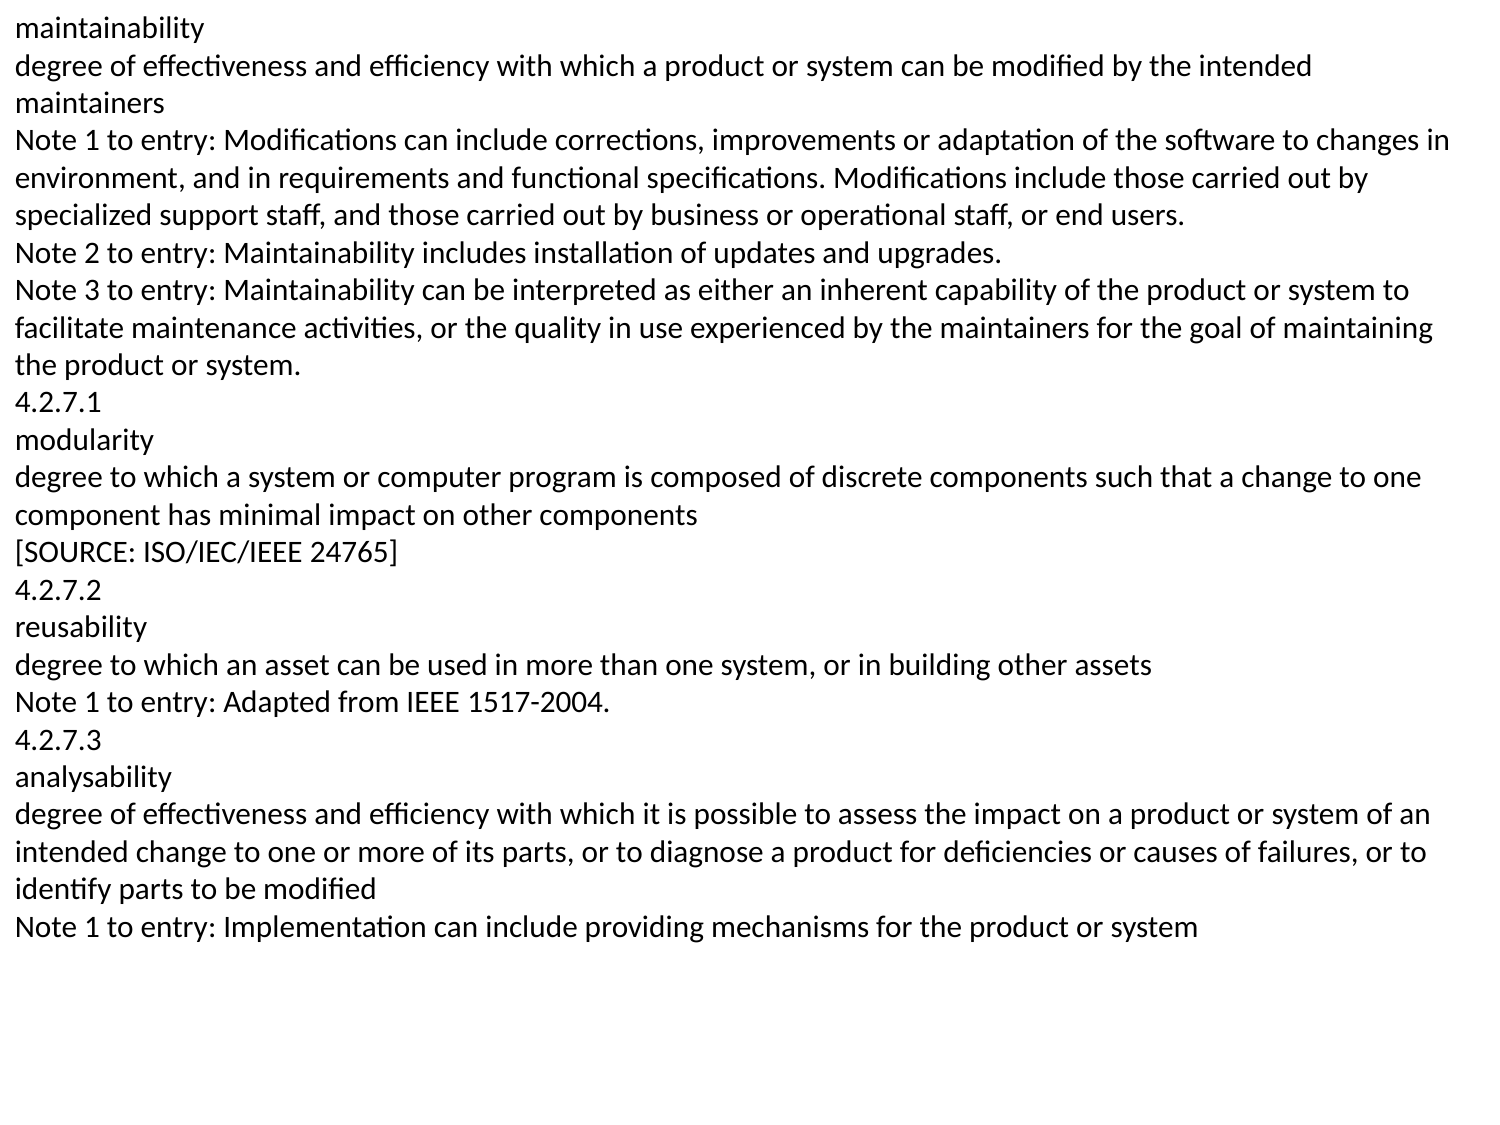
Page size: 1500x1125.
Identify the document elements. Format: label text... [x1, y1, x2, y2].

text_box maintainability degree of effectiveness and efficiency with which a product or system can be modified by the intended maintainers Note 1 to entry: Modifications can include corrections, improvements or adaptation of the software to changes in environment, and in requirements and functional specifications. Modifications include those carried out by specialized support staff, and those carried out by business or operational staff, or end users. Note 2 to entry: Maintainability includes installation of updates and upgrades. Note 3 to entry: Maintainability can be interpreted as either an inherent capability of the product or system to facilitate maintenance activities, or the quality in use experienced by the maintainers for the goal of maintaining the product or system. 4.2.7.1 modularity degree to which a system or computer program is composed of discrete components such that a change to one component has minimal impact on other components [SOURCE: ISO/IEC/IEEE 24765] 4.2.7.2 reusability degree to which an asset can be used in more than one system, or in building other assets Note 1 to entry: Adapted from IEEE 1517-2004. 4.2.7.3 analysability degree of effectiveness and efficiency with which it is possible to assess the impact on a product or system of an intended change to one or more of its parts, or to diagnose a product for deficiencies or causes of failures, or to identify parts to be modified Note 1 to entry: Implementation can include providing mechanisms for the product or system [0, 0, 1471, 951]
